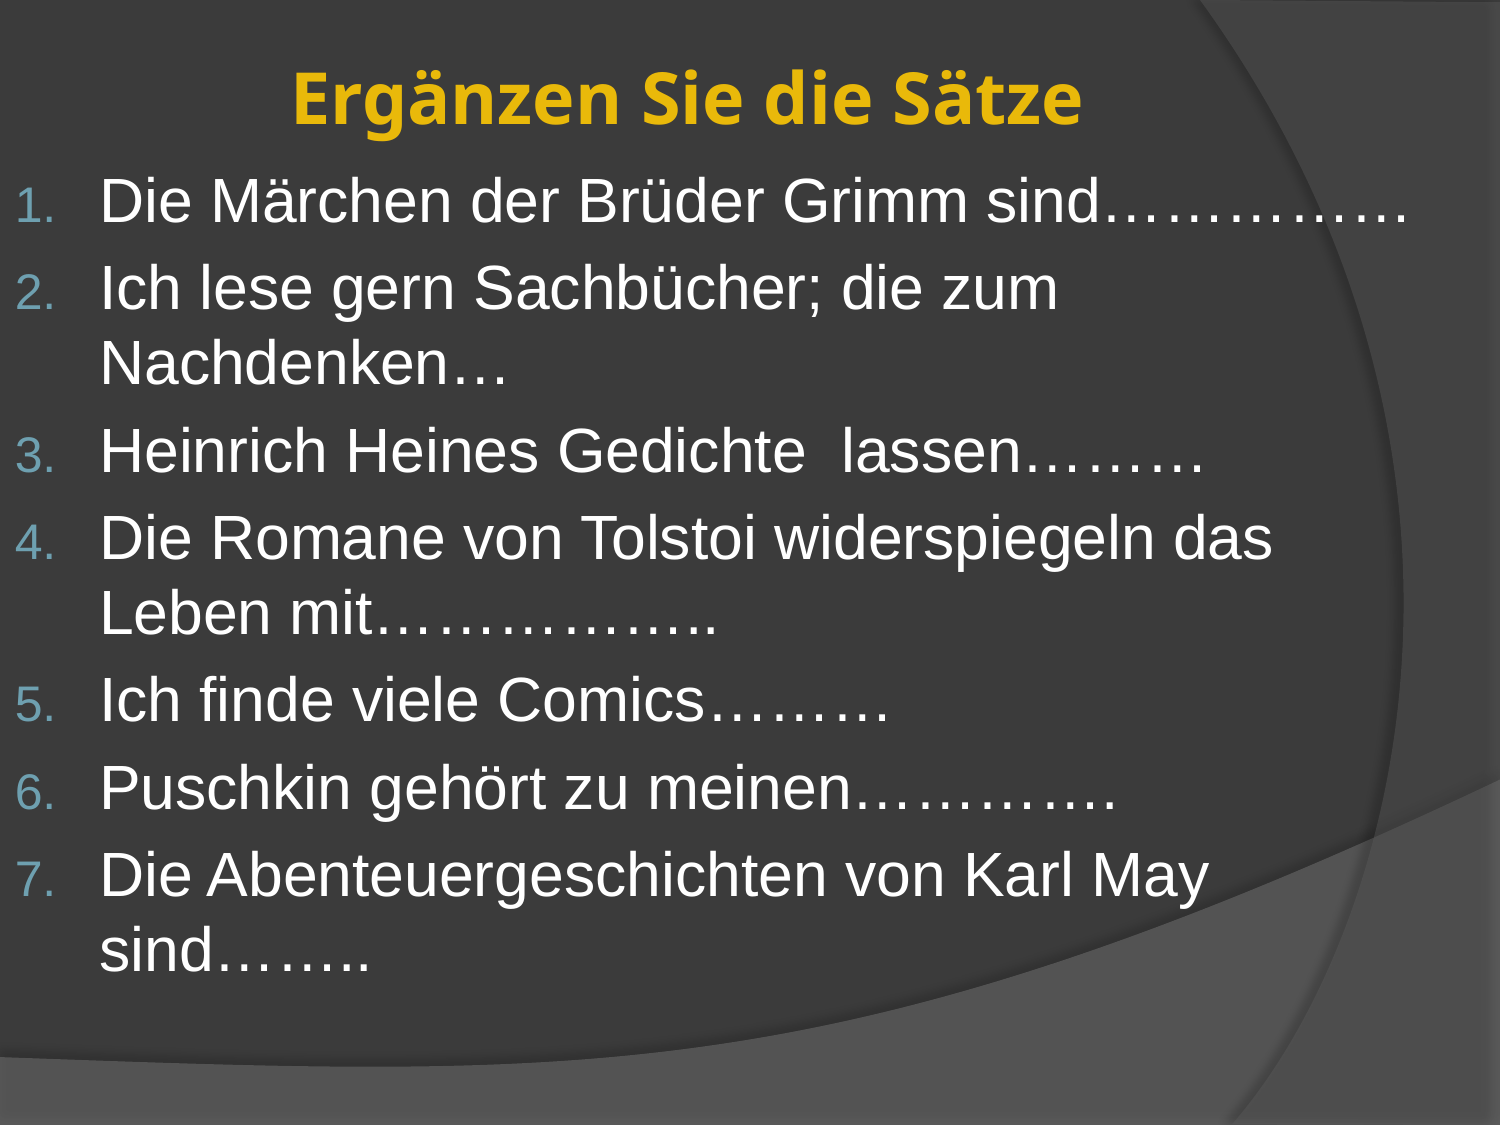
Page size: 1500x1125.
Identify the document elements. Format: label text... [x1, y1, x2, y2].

list Die Märchen der Brüder Grimm sind…………… Ich lese gern Sachbücher; die zum Nachdenken… Heinrich Heines Gedichte lassen……… Die Romane von Tolstoi widerspiegeln das Leben mit…………….. Ich finde viele Comics……… Puschkin gehört zu meinen…………. Die Abenteuergeschichten von Karl May sind…….. [0, 152, 1465, 1055]
title Ergänzen Sie die Sätze [75, 45, 1300, 152]
